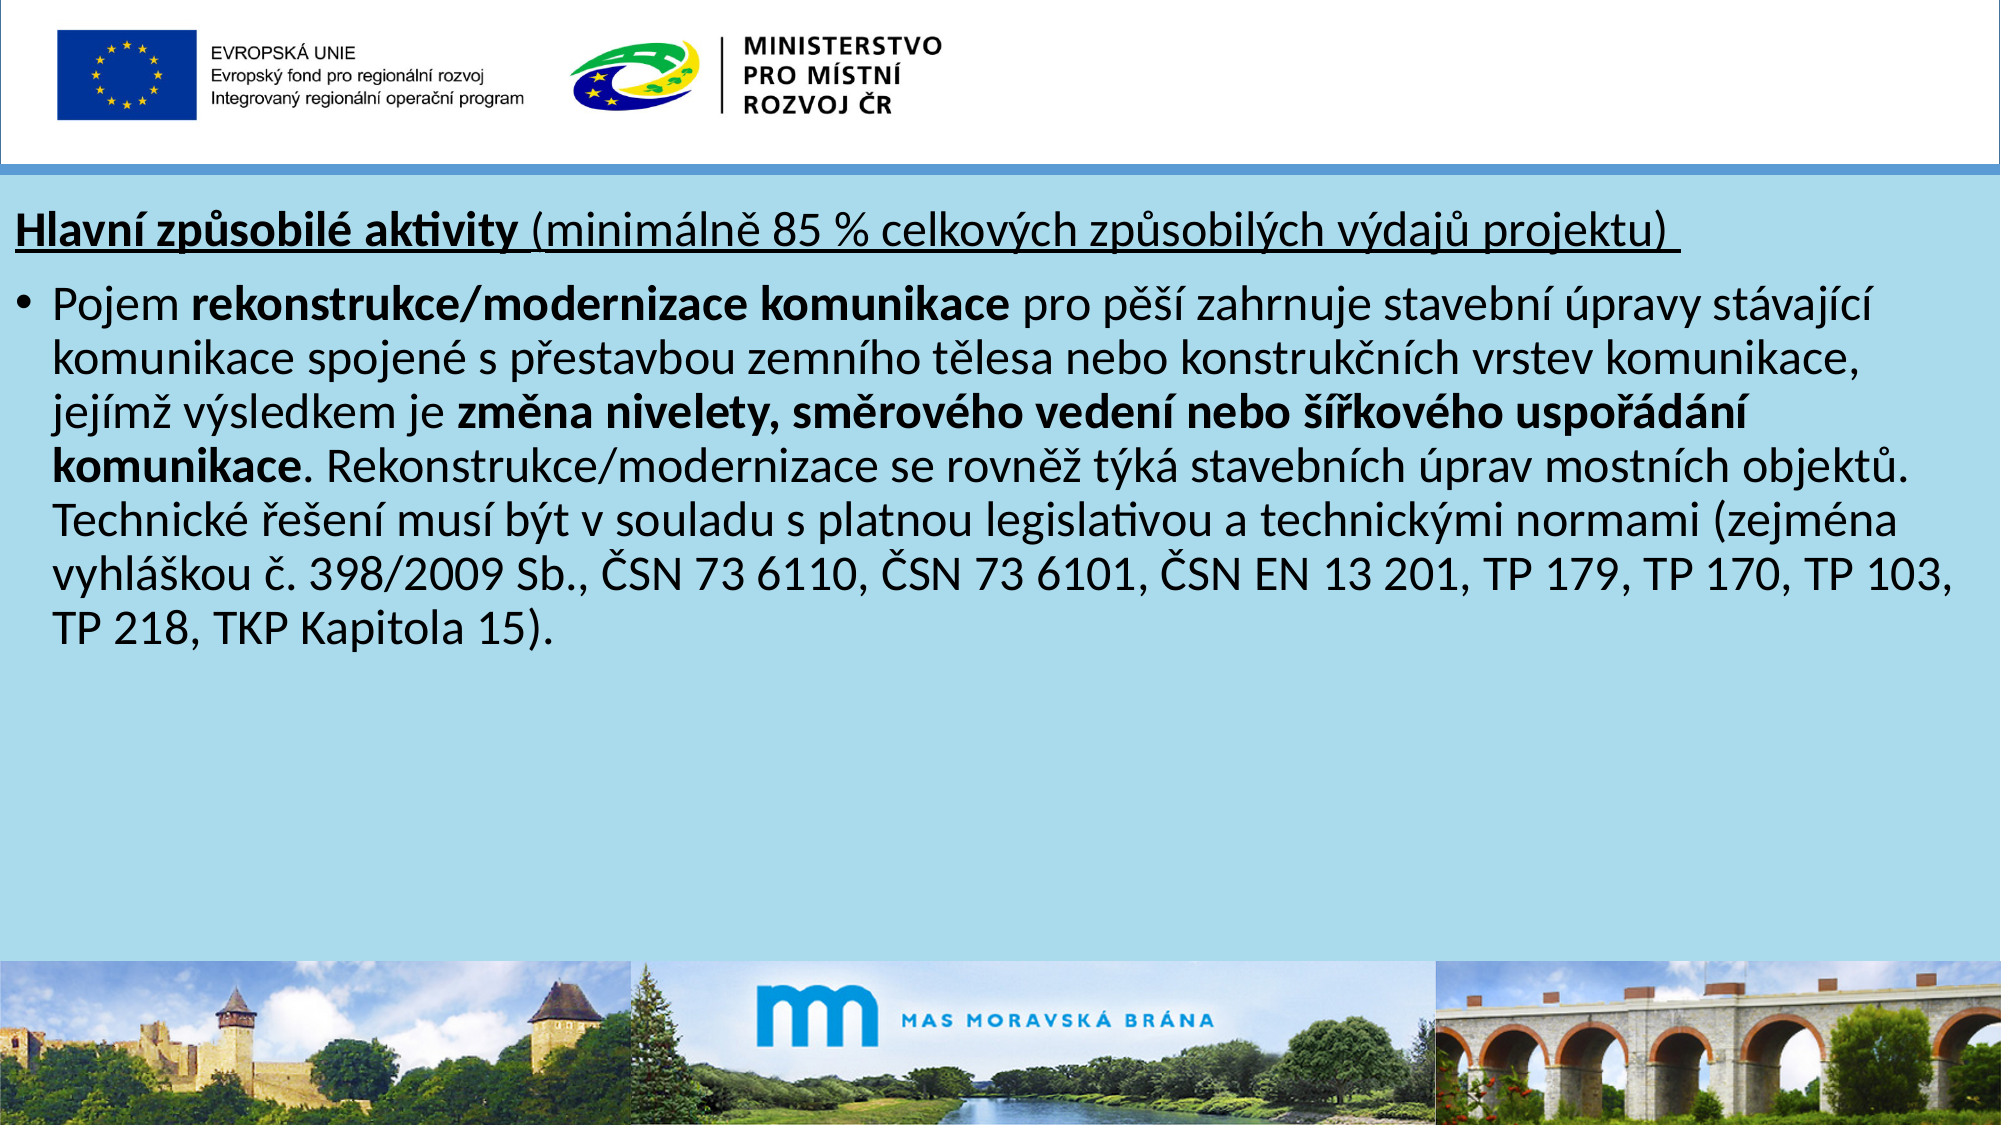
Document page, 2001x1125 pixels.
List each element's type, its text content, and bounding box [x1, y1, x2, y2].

text_box [815, 22, 1959, 162]
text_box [0, 961, 2000, 1125]
text_box [0, 0, 2000, 164]
list Hlavní způsobilé aktivity (minimálně 85 % celkových způsobilých výdajů projektu) Pojem rekonstrukce/modernizace komunikace pro pěší zahrnuje stavební úpravy stávající komunikace spojené s přestavbou zemního tělesa nebo konstrukčních vrstev komunikace, jejímž výsledkem je změna nivelety, směrového vedení nebo šířkového uspořádání komunikace. Rekonstrukce/modernizace se rovněž týká stavebních úprav mostních objektů. Technické řešení musí být v souladu s platnou legislativou a technickými normami (zejména vyhláškou č. 398/2009 Sb., ČSN 73 6110, ČSN 73 6101, ČSN EN 13 201, TP 179, TP 170, TP 103, TP 218, TKP Kapitola 15). [0, 195, 2000, 956]
picture [26, 0, 972, 149]
